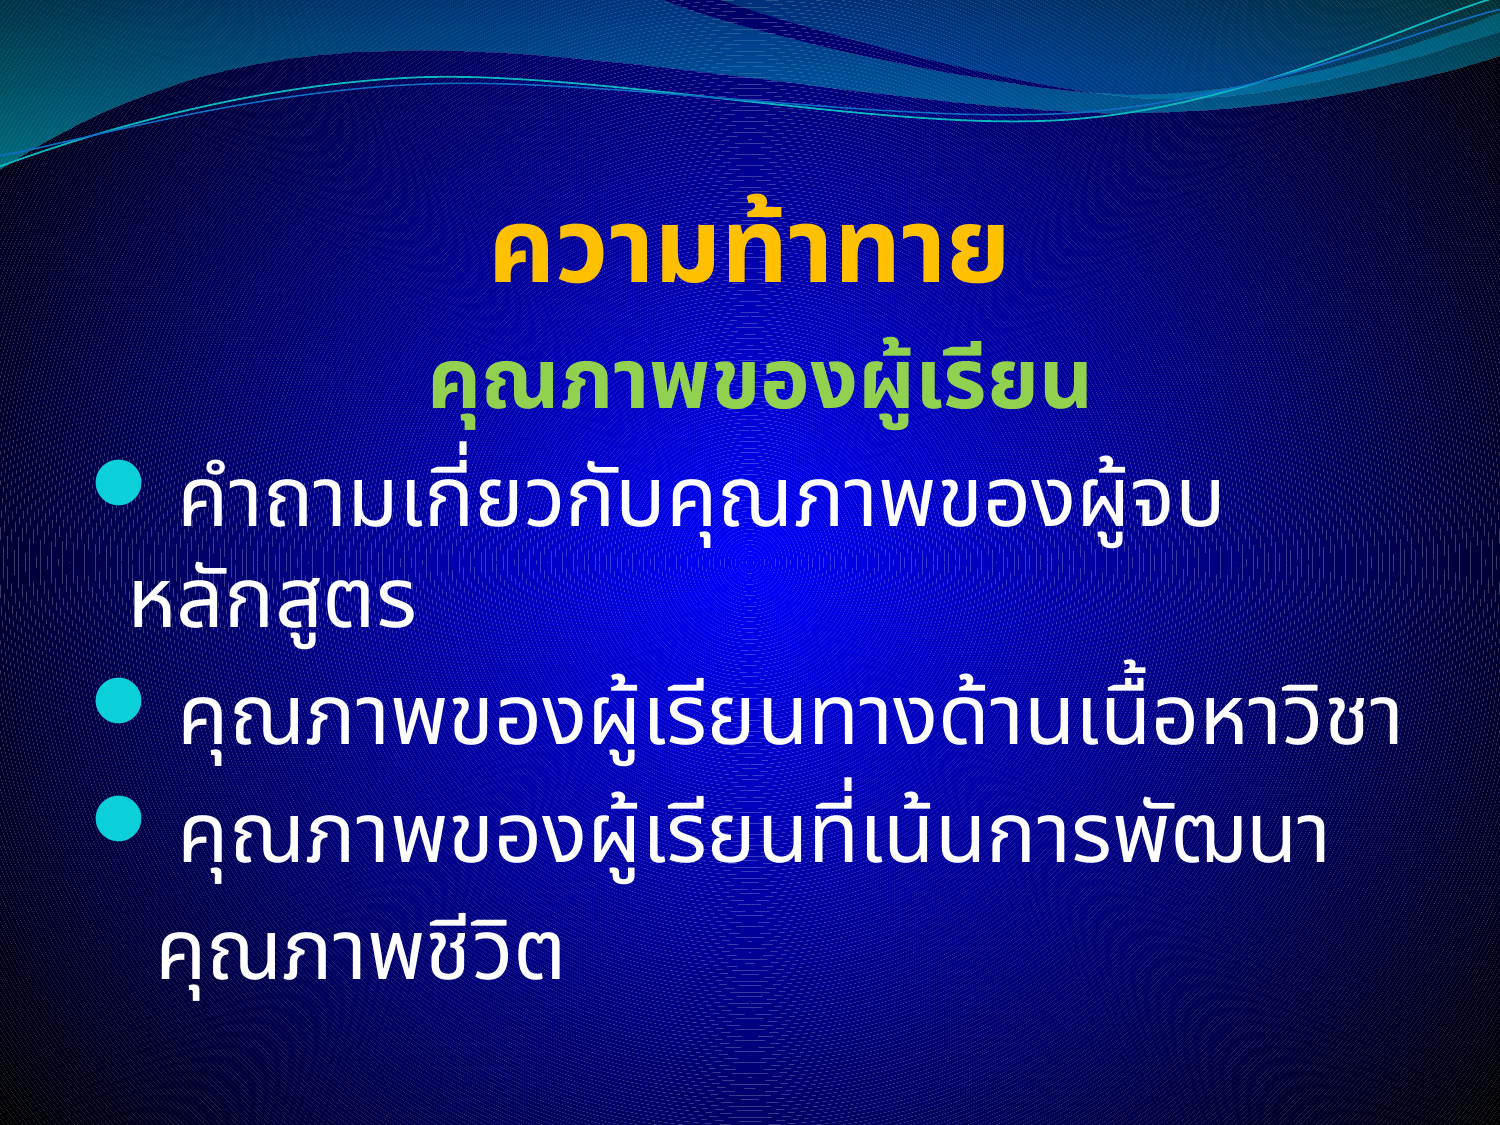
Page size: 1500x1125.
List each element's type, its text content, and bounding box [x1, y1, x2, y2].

list คุณภาพของผู้เรียน คำถามเกี่ยวกับคุณภาพของผู้จบหลักสูตร คุณภาพของผู้เรียนทางด้านเนื้อหาวิชา คุณภาพของผู้เรียนที่เน้นการพัฒนา คุณภาพชีวิต [75, 317, 1425, 1038]
title ความท้าทาย [75, 115, 1425, 303]
